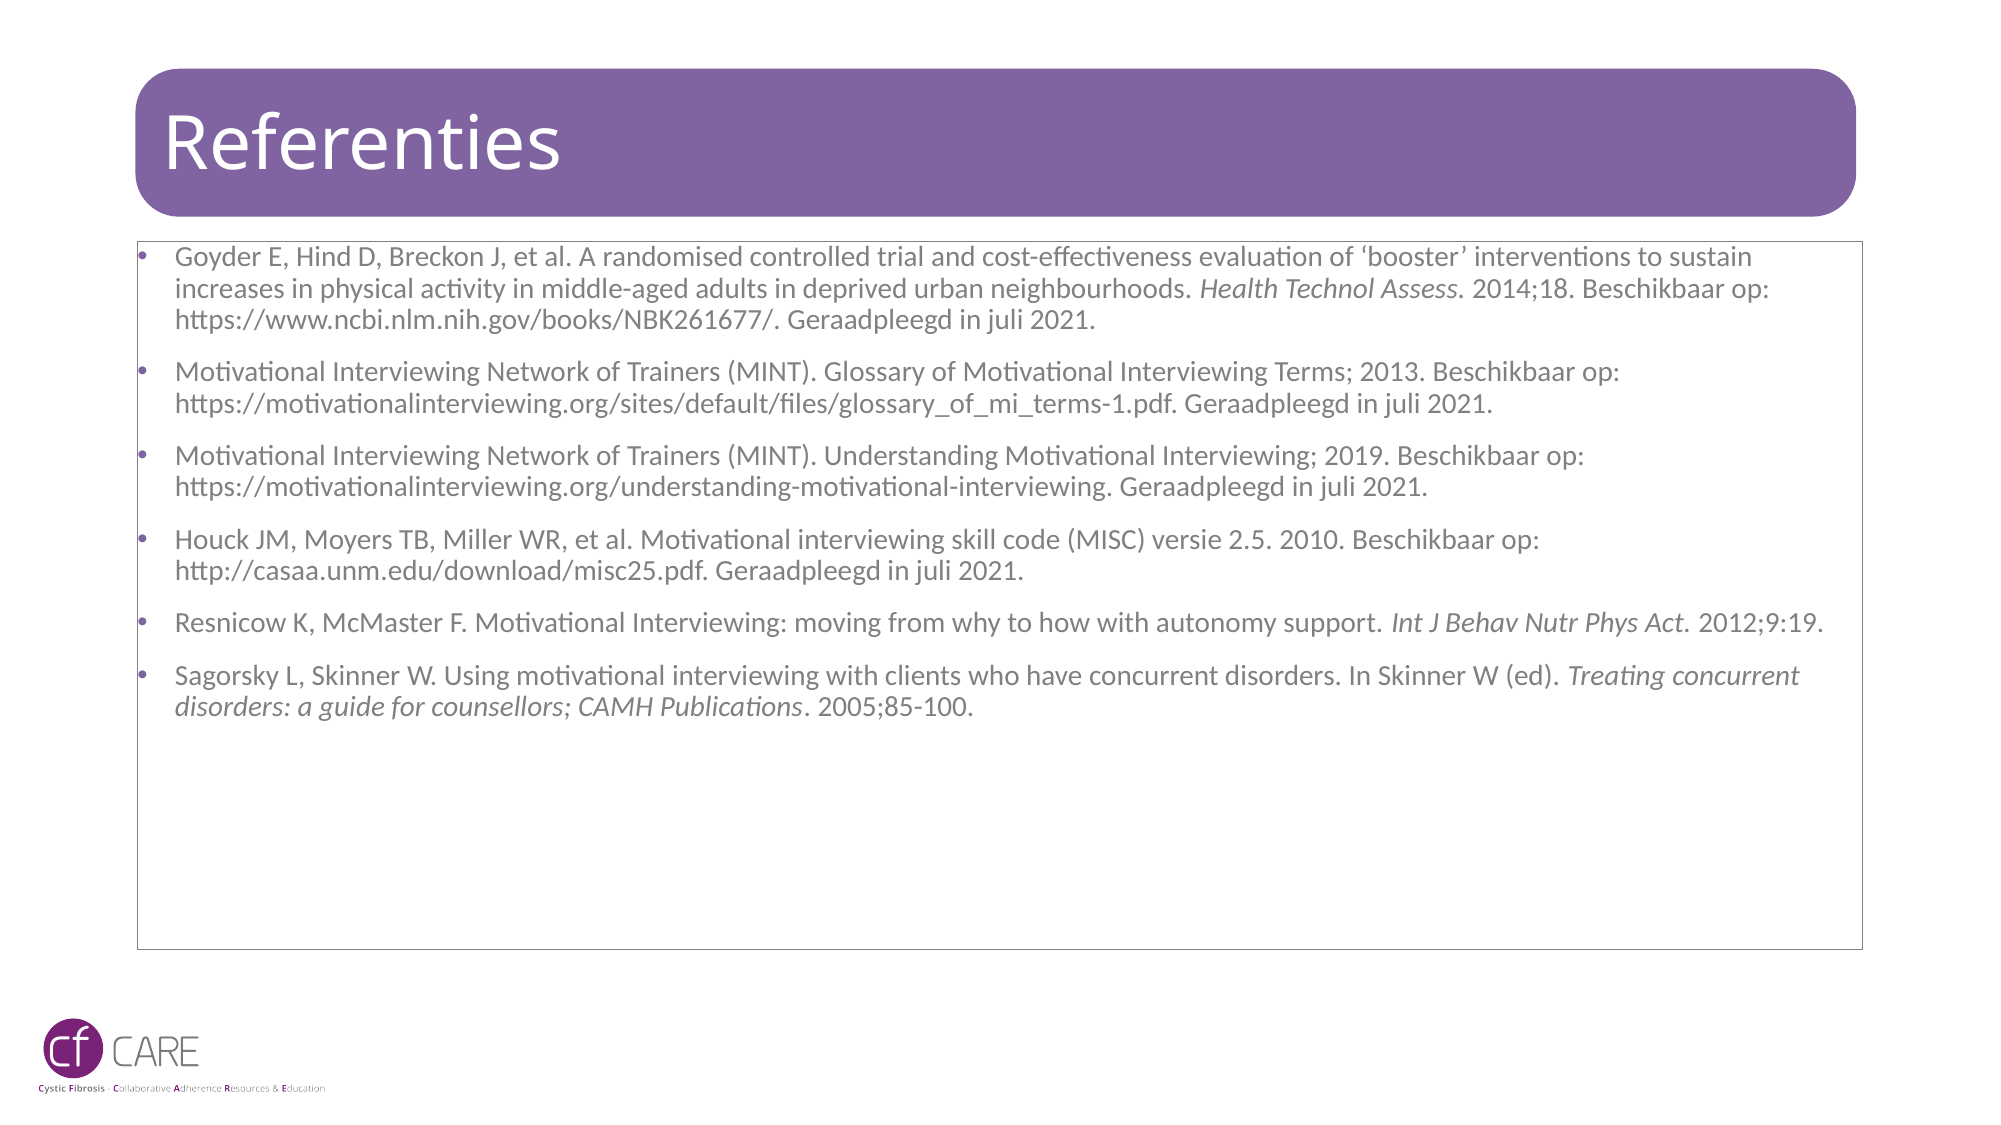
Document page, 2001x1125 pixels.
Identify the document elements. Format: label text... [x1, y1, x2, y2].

list Goyder E, Hind D, Breckon J, et al. A randomised controlled trial and cost-effectiveness evaluation of ‘booster’ interventions to sustain increases in physical activity in middle-aged adults in deprived urban neighbourhoods. Health Technol Assess. 2014;18. Beschikbaar op: https://www.ncbi.nlm.nih.gov/books/NBK261677/. Geraadpleegd in juli 2021. Motivational Interviewing Network of Trainers (MINT). Glossary of Motivational Interviewing Terms; 2013. Beschikbaar op: https://motivationalinterviewing.org/sites/default/files/glossary_of_mi_terms-1.pdf. Geraadpleegd in juli 2021. Motivational Interviewing Network of Trainers (MINT). Understanding Motivational Interviewing; 2019. Beschikbaar op: https://motivationalinterviewing.org/understanding-motivational-interviewing. Geraadpleegd in juli 2021. Houck JM, Moyers TB, Miller WR, et al. Motivational interviewing skill code (MISC) versie 2.5. 2010. Beschikbaar op: http://casaa.unm.edu/download/misc25.pdf. Geraadpleegd in juli 2021. Resnicow K, McMaster F. Motivational Interviewing: moving from why to how with autonomy support. Int J Behav Nutr Phys Act. 2012;9:19. Sagorsky L, Skinner W. Using motivational interviewing with clients who have concurrent disorders. In Skinner W (ed). Treating concurrent disorders: a guide for counsellors; CAMH Publications. 2005;85-100. [137, 241, 1863, 950]
picture [33, 1013, 332, 1100]
title Referenties [162, 93, 1840, 203]
